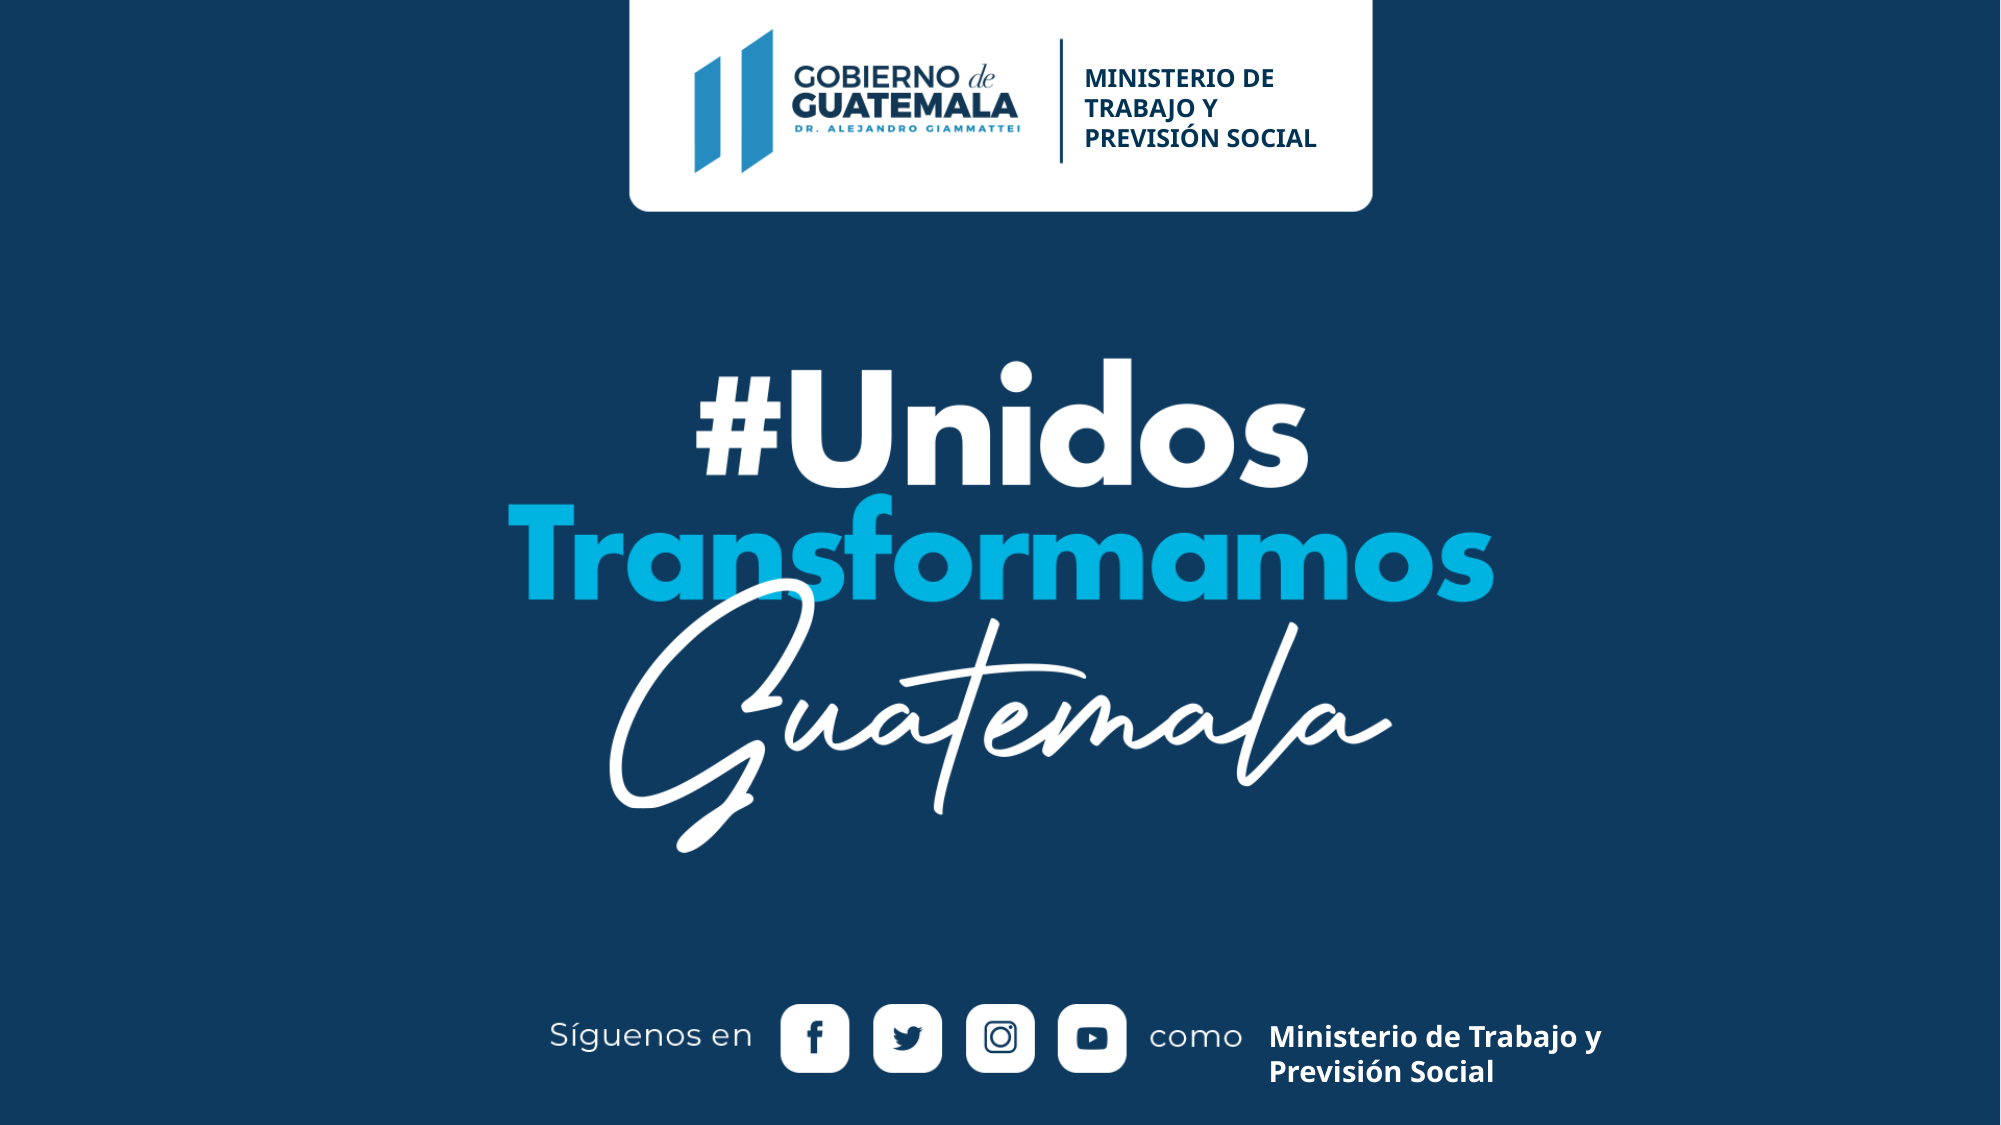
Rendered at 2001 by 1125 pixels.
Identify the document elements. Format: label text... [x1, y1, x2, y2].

text_box MINISTERIO DE TRABAJO Y PREVISIÓN SOCIAL [1069, 54, 1353, 160]
picture [0, 0, 2001, 1125]
text_box Ministerio de Trabajo y Previsión Social [1253, 1010, 1647, 1096]
